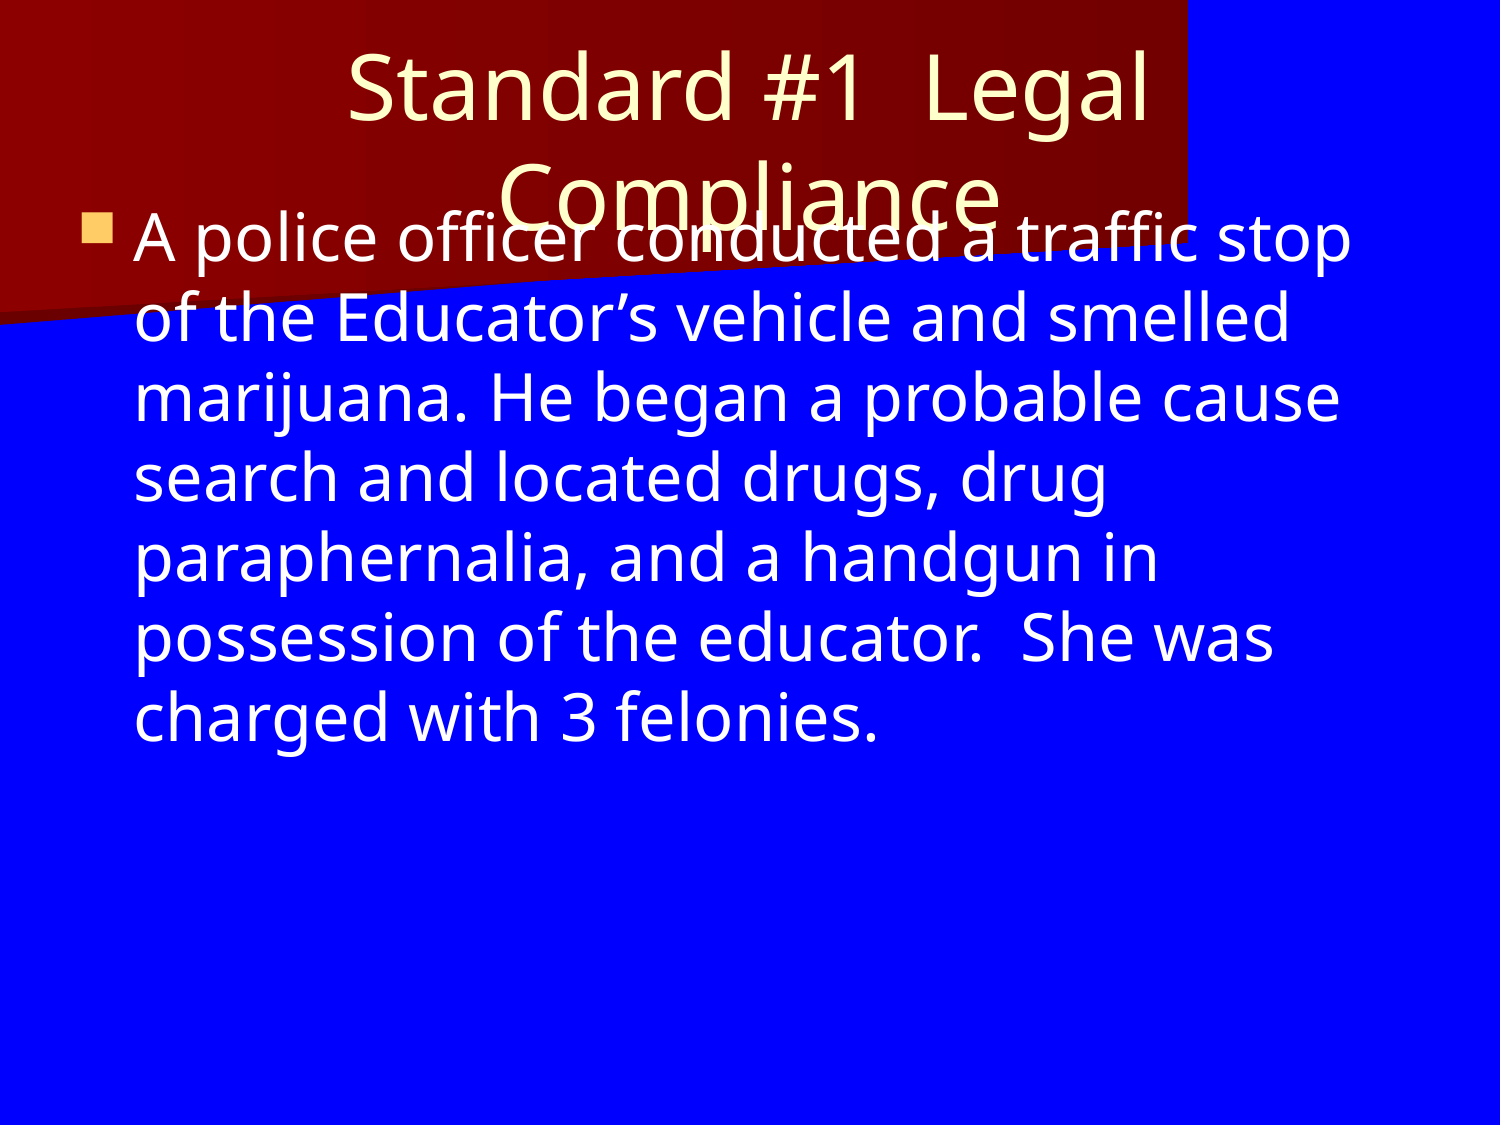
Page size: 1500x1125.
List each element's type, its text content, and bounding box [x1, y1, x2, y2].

list A police officer conducted a traffic stop of the Educator’s vehicle and smelled marijuana. He began a probable cause search and located drugs, drug paraphernalia, and a handgun in possession of the educator. She was charged with 3 felonies. [62, 187, 1413, 1125]
title Standard #1 Legal Compliance [74, 44, 1426, 233]
